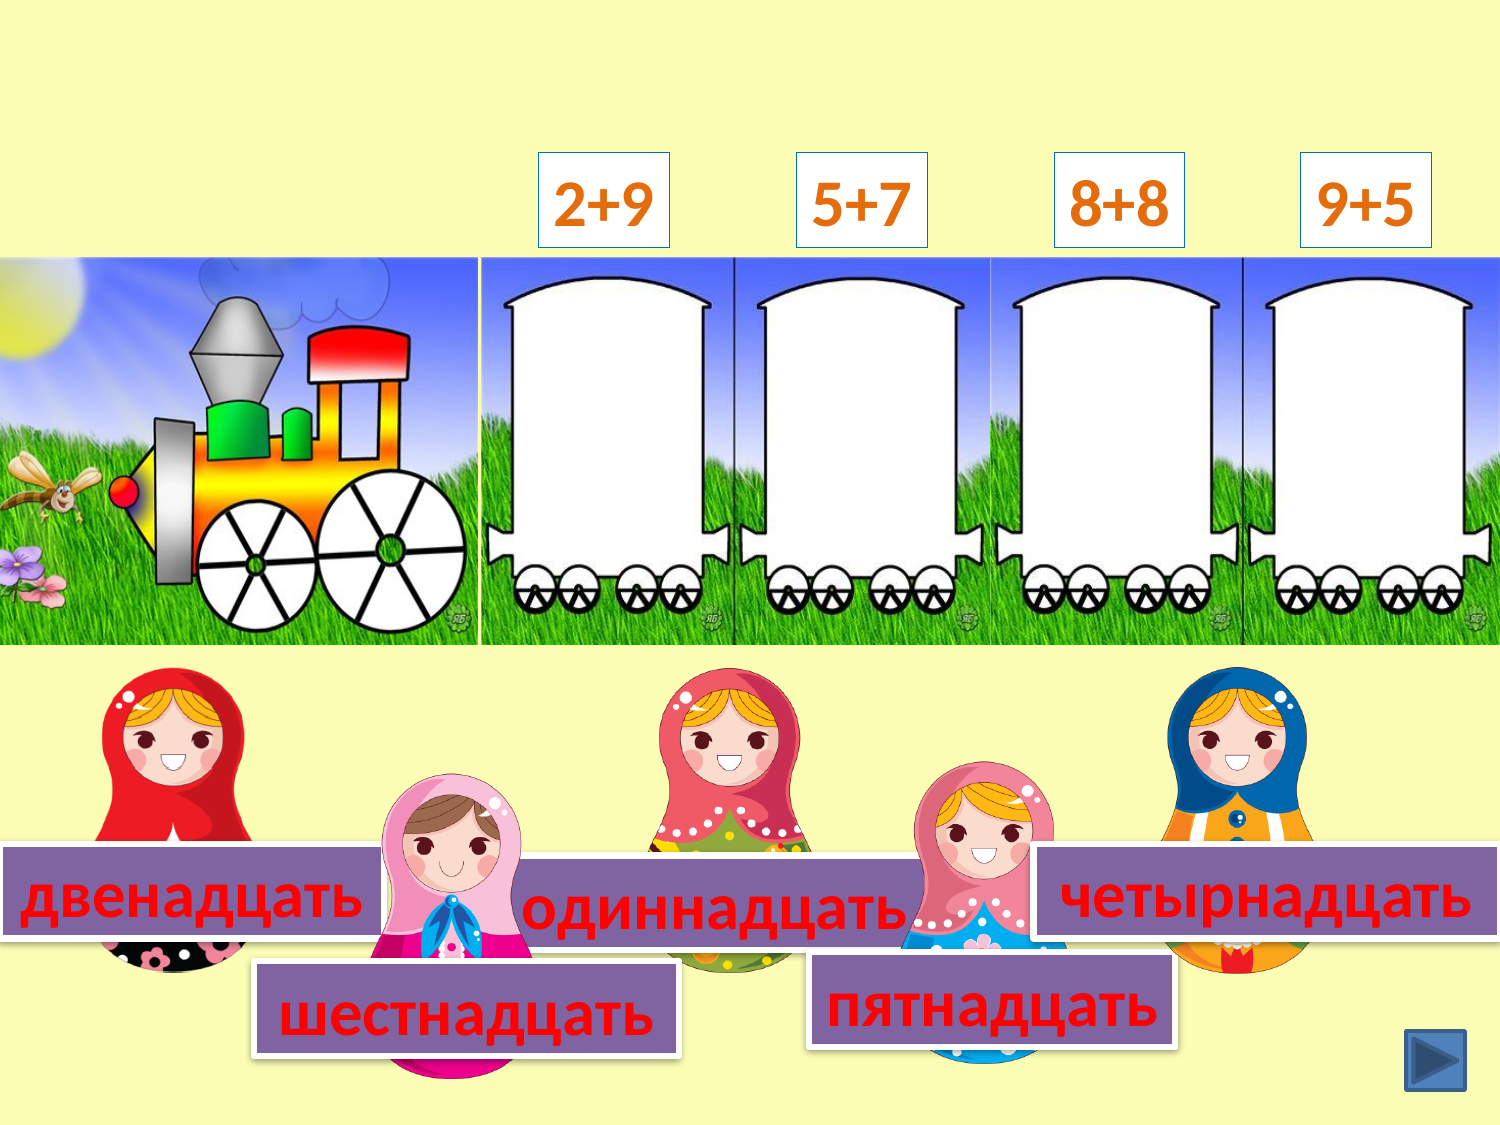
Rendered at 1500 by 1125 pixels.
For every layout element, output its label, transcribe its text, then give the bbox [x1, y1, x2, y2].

text_box 8+8 [1054, 152, 1185, 248]
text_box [0, 667, 385, 973]
text_box 2+9 [538, 152, 670, 248]
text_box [808, 761, 1176, 1064]
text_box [501, 667, 928, 973]
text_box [253, 773, 680, 1080]
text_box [1033, 667, 1500, 974]
text_box [1404, 1029, 1467, 1092]
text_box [0, 257, 1500, 645]
text_box 5+7 [796, 152, 928, 248]
text_box 9+5 [1300, 152, 1432, 248]
